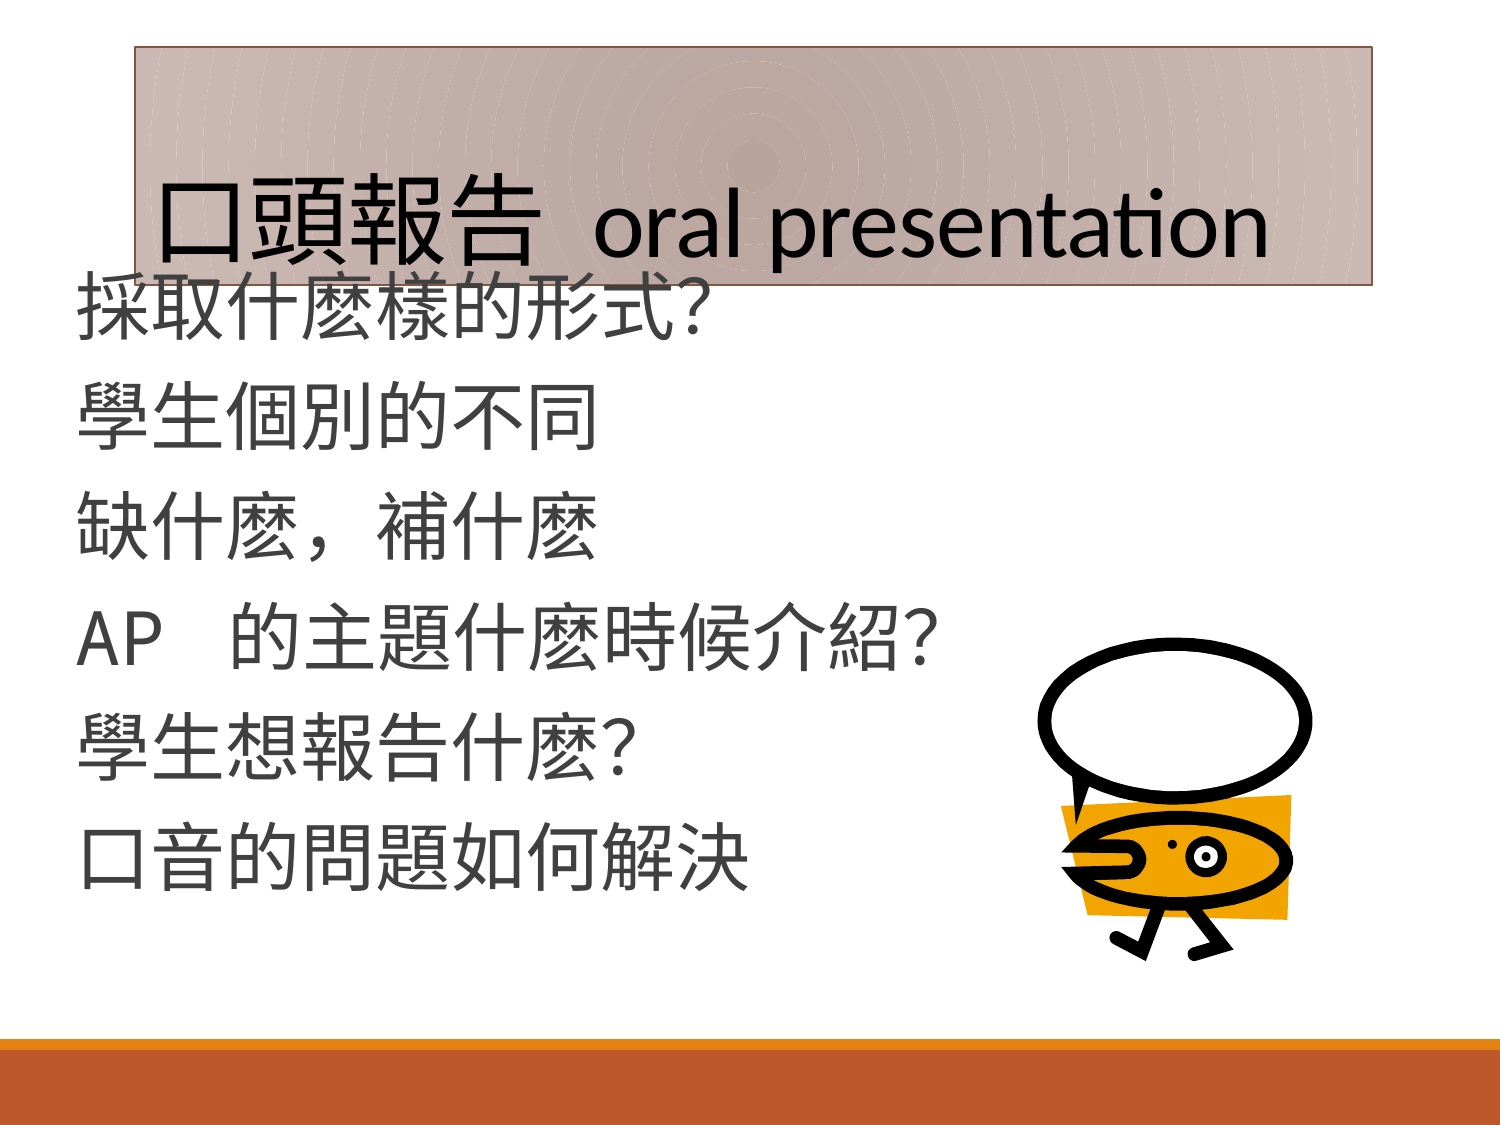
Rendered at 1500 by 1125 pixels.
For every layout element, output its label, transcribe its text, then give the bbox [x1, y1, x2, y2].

list 採取什麽樣的形式？ 學生個別的不同 缺什麽，補什麽 AP 的主題什麽時候介紹？ 學生想報告什麽？ 口音的問題如何解決 [75, 262, 1375, 1075]
picture [1036, 636, 1313, 963]
title 口頭報告 oral presentation [134, 46, 1373, 262]
